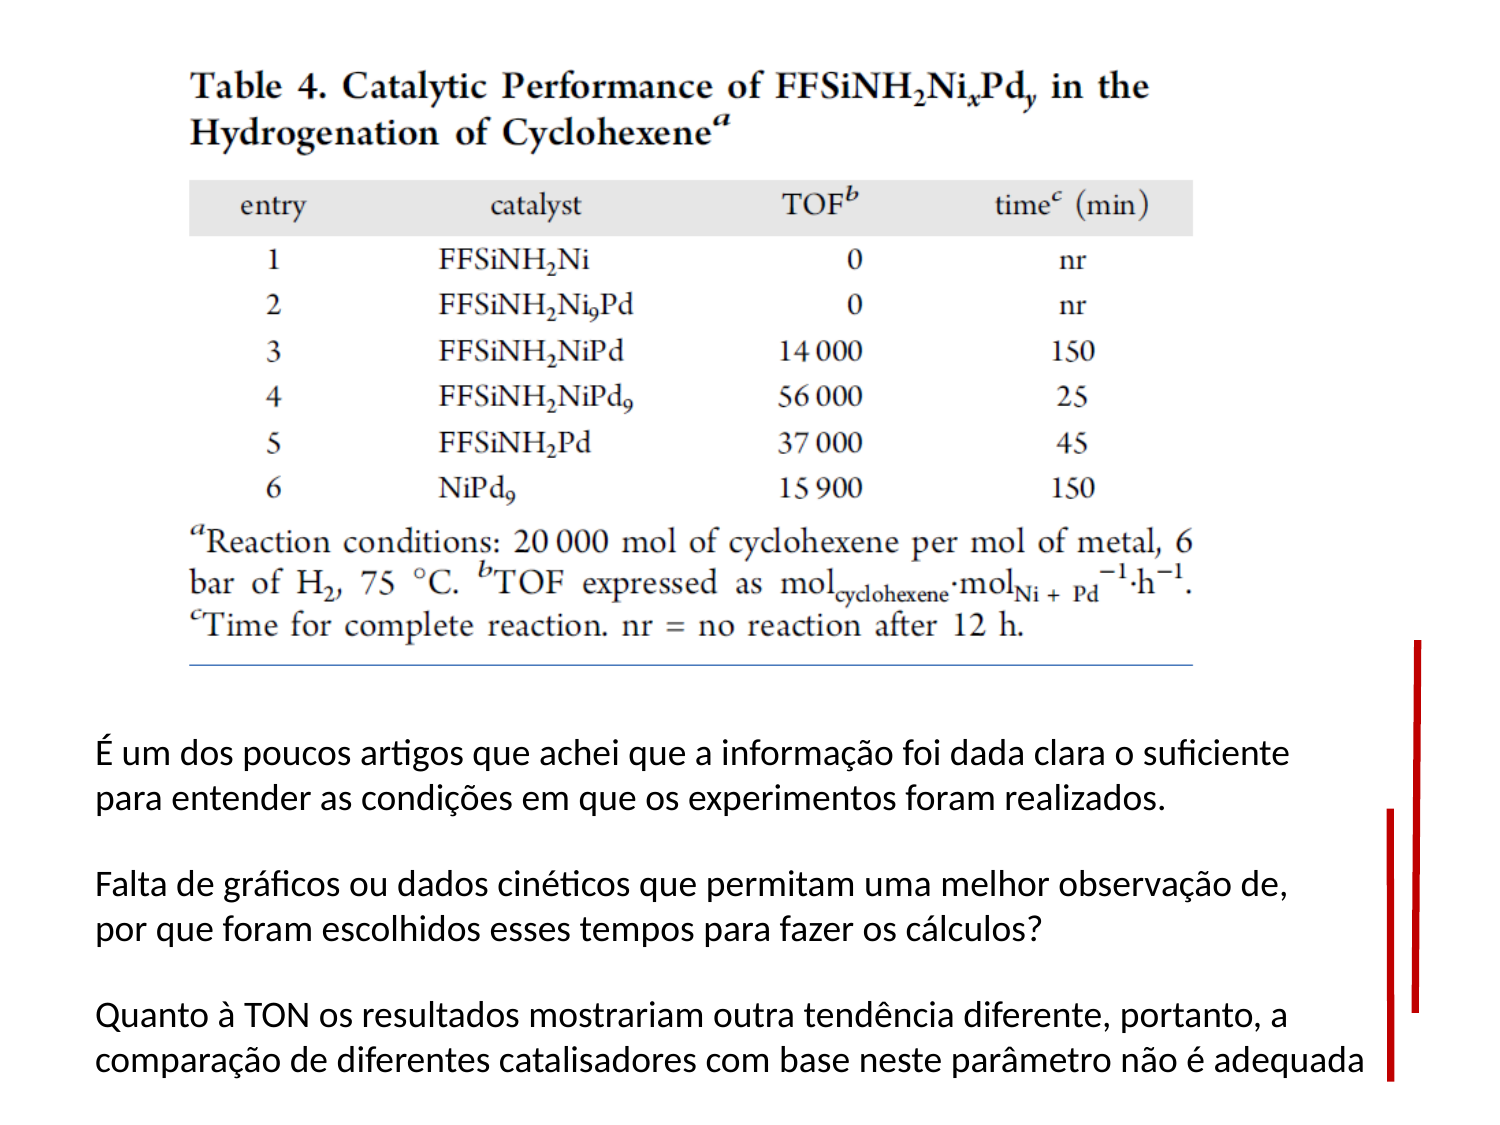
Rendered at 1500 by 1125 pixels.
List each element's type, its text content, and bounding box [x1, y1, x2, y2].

text_box É um dos poucos artigos que achei que a informação foi dada clara o suficiente para entender as condições em que os experimentos foram realizados. [80, 720, 1325, 826]
text_box Falta de gráficos ou dados cinéticos que permitam uma melhor observação de, por que foram escolhidos esses tempos para fazer os cálculos? [80, 851, 1325, 957]
text_box Quanto à TON os resultados mostrariam outra tendência diferente, portanto, a comparação de diferentes catalisadores com base neste parâmetro não é adequada [80, 982, 1391, 1088]
picture [188, 42, 1200, 666]
